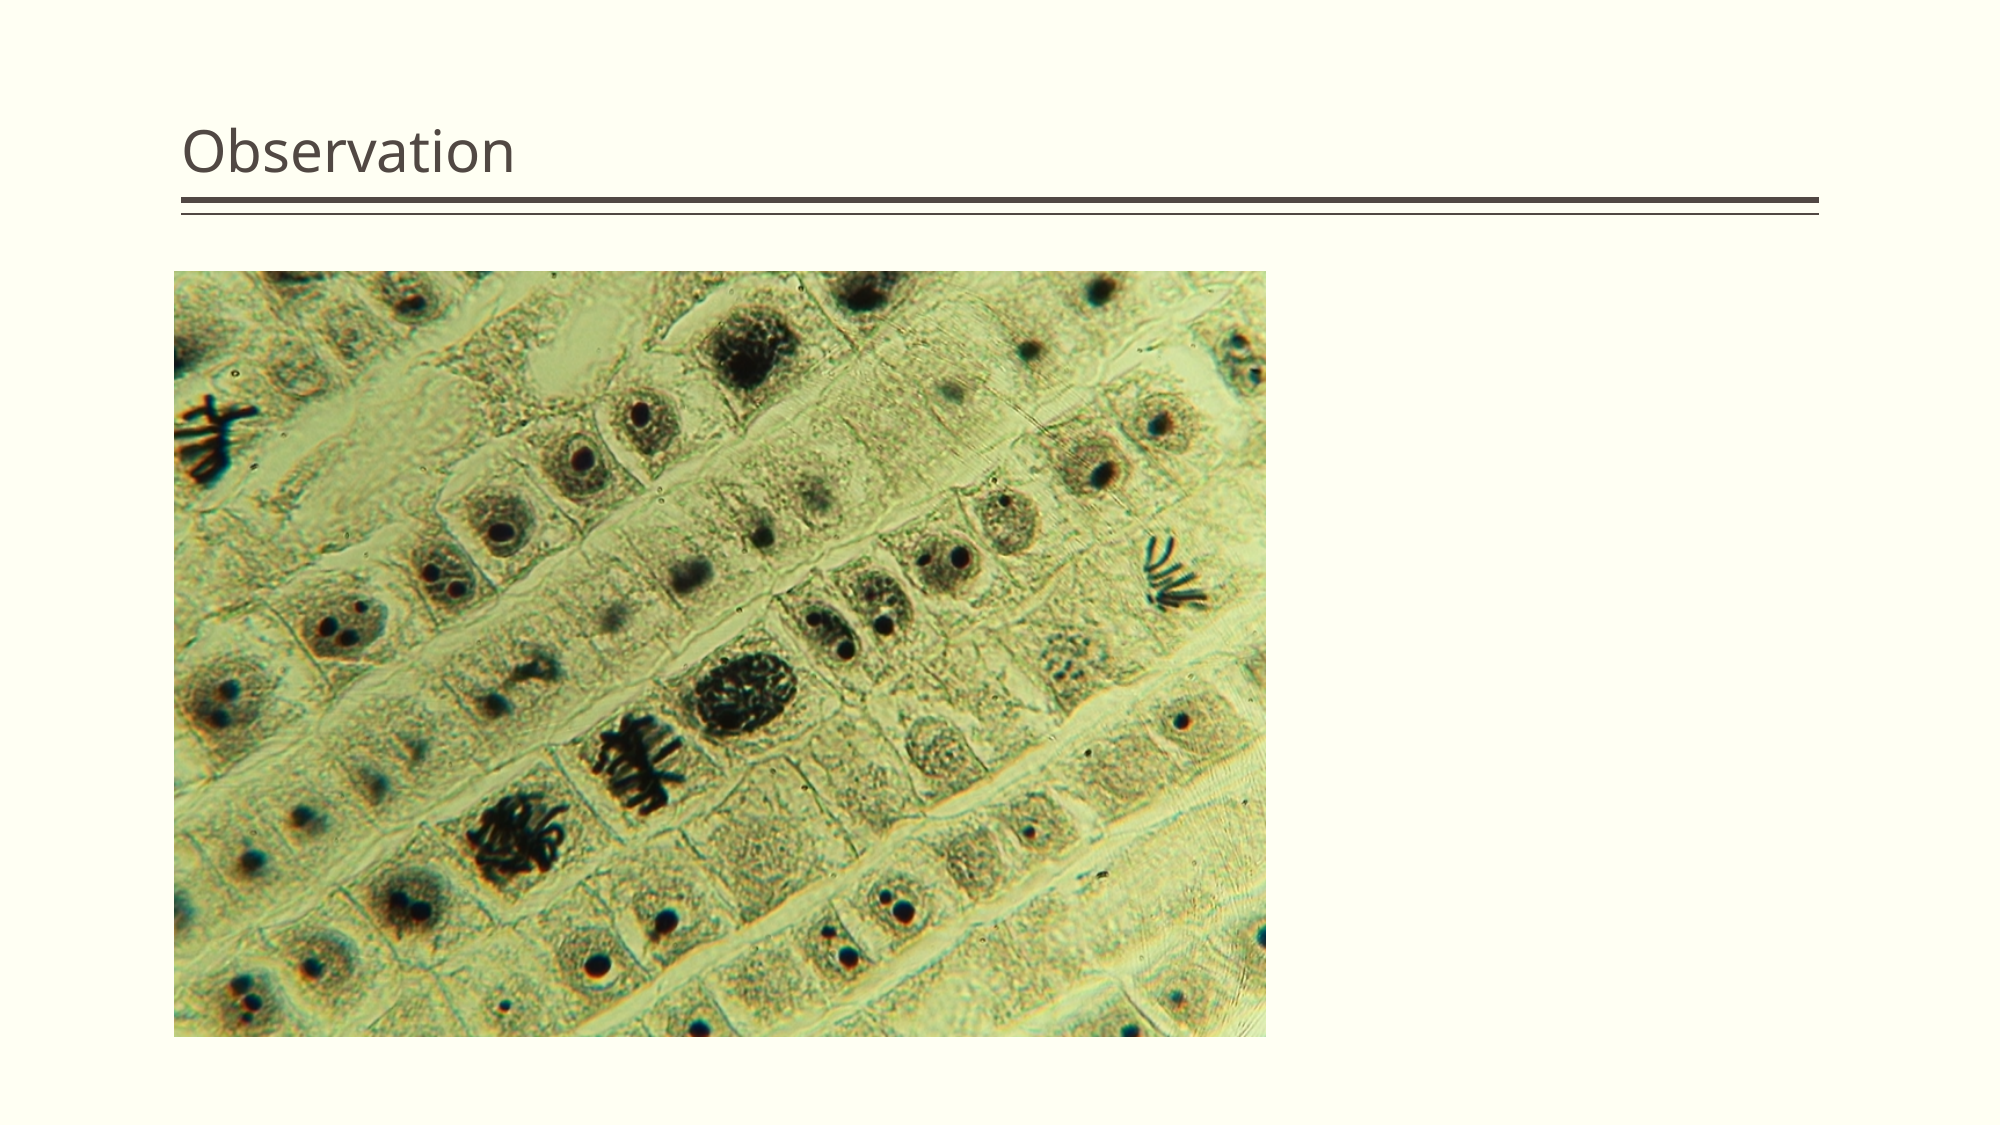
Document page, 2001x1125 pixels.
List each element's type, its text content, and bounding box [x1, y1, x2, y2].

title Observation [181, 12, 1819, 193]
picture [174, 271, 1266, 1037]
